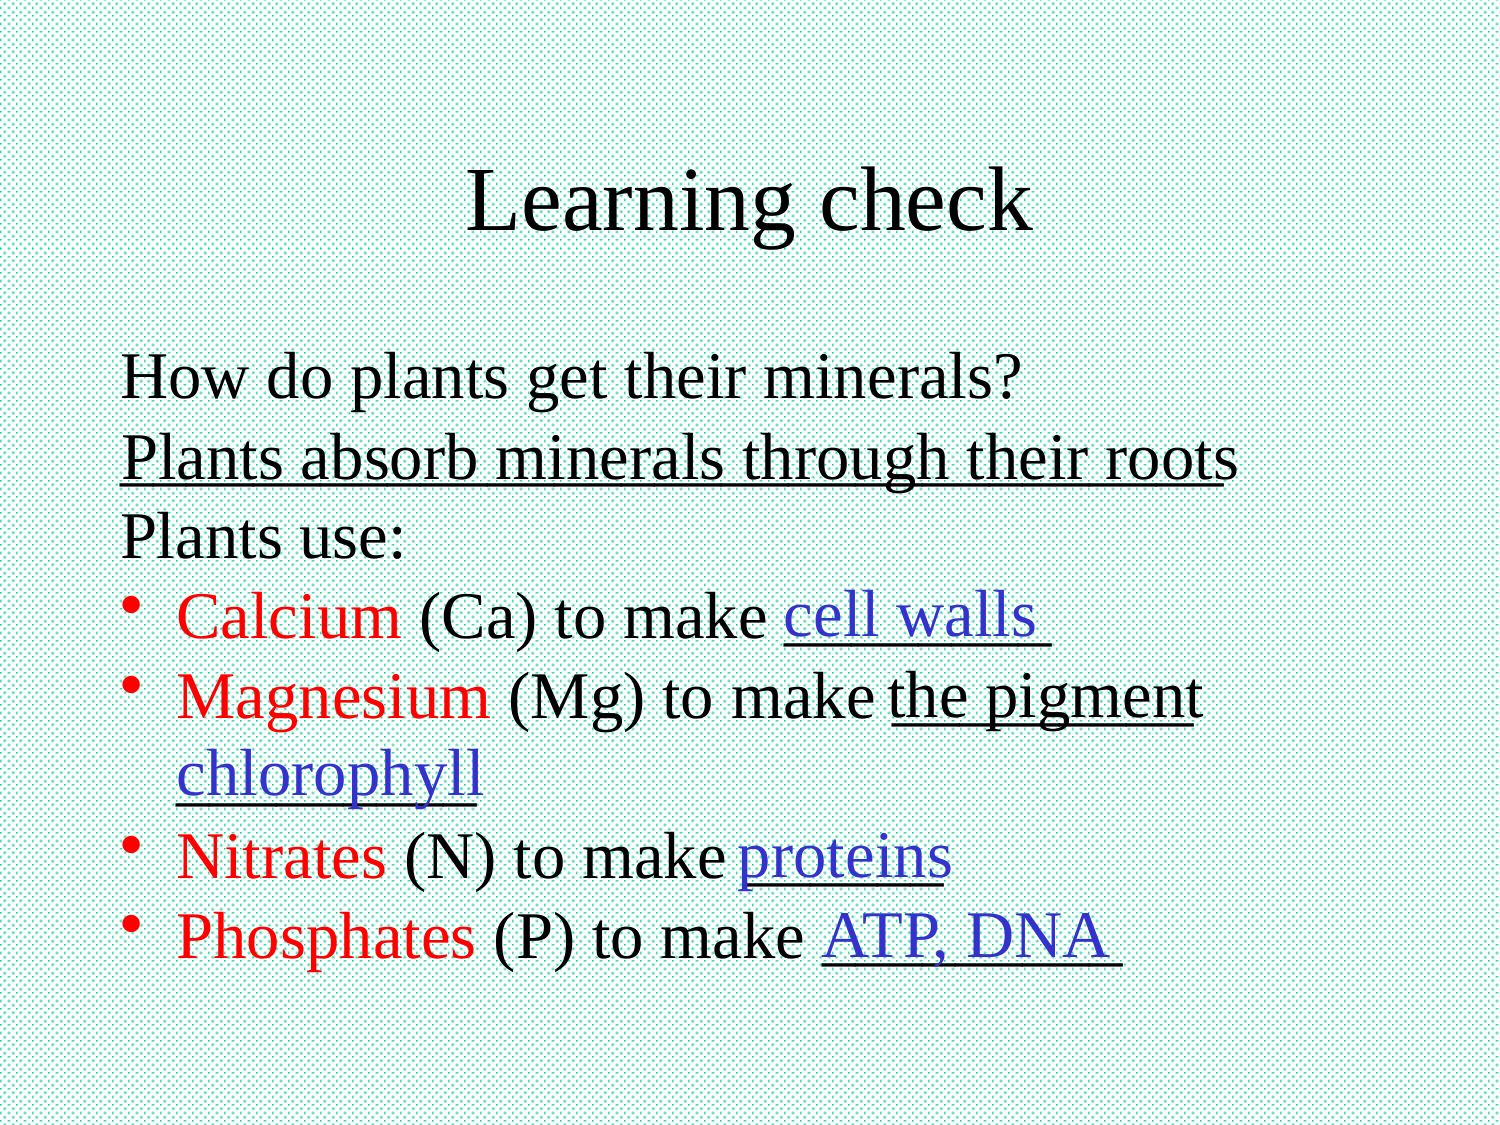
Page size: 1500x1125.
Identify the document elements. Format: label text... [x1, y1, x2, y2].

text_box cell walls [776, 562, 1077, 658]
picture [0, 0, 1500, 1125]
list How do plants get their minerals? _________________________________ Plants use: Calcium (Ca) to make ________ Magnesium (Mg) to make _________ _________ Nitrates (N) to make ______ Phosphates (P) to make _________ [111, 324, 1388, 1001]
text_box proteins [730, 803, 993, 899]
text_box the pigment [879, 642, 1500, 738]
text_box chlorophyll [169, 721, 520, 817]
slide_number [1355, 1024, 1388, 1073]
text_box Plants absorb minerals through their roots [113, 405, 1277, 501]
text_box ATP, DNA [814, 883, 1214, 979]
title Learning check [111, 99, 1388, 288]
